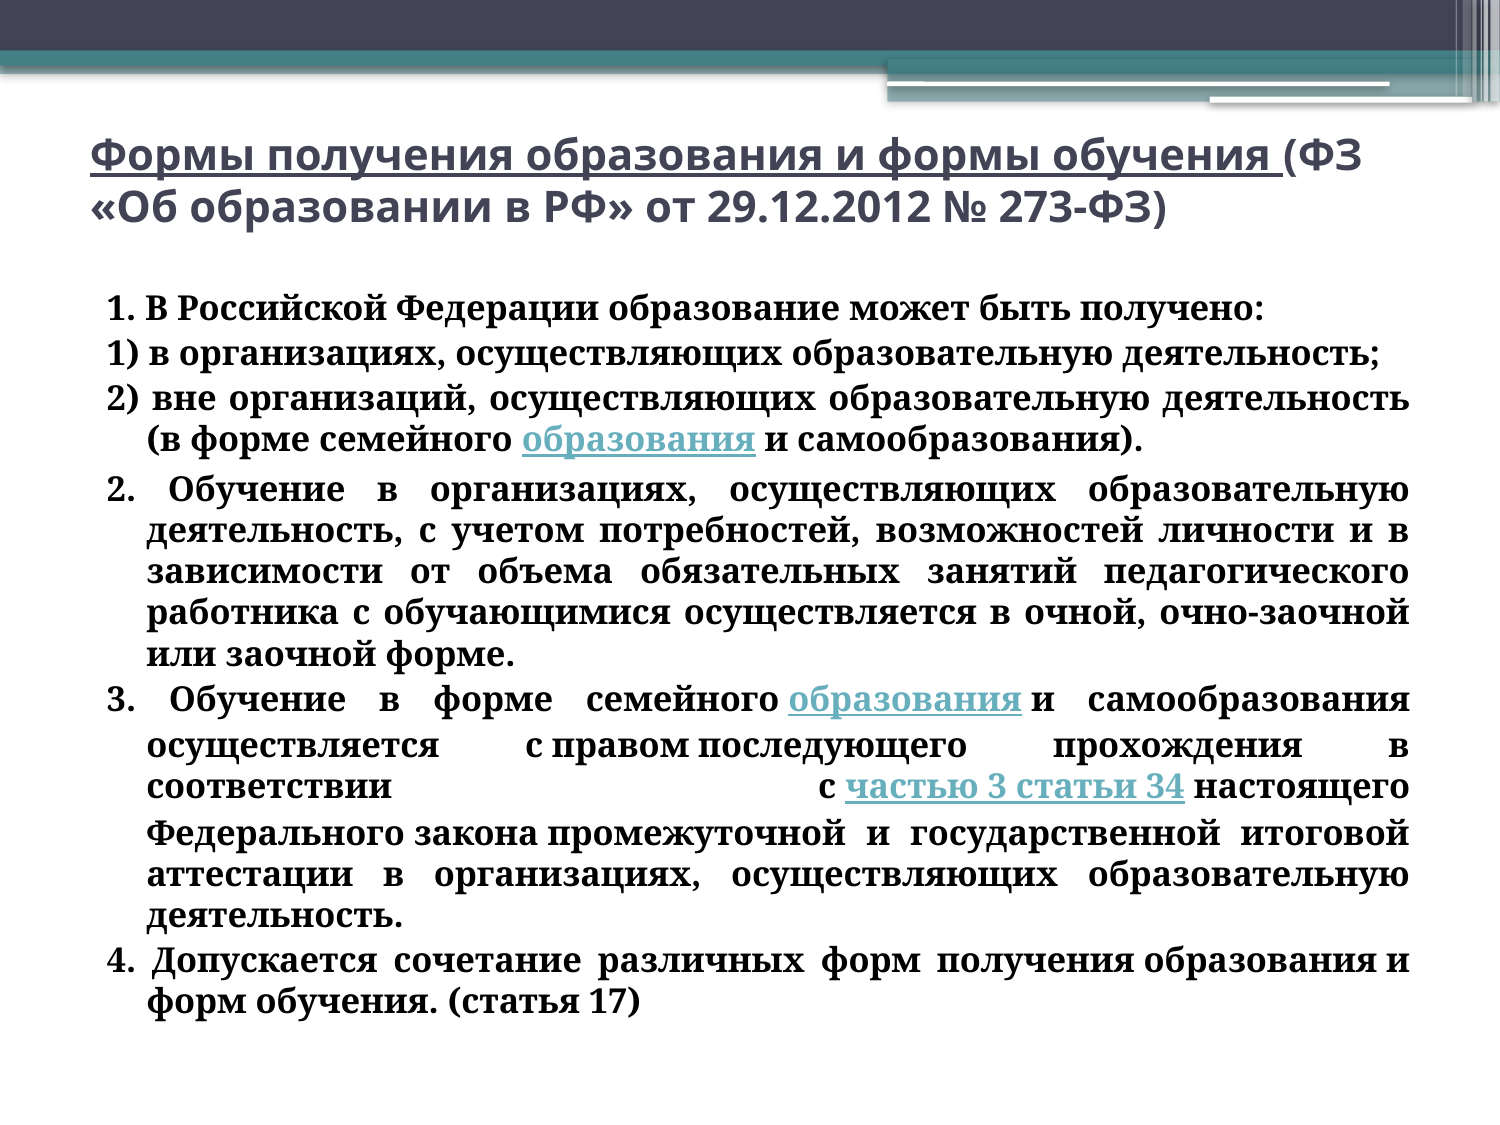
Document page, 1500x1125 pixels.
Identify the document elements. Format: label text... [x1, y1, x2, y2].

list 1. В Российской Федерации образование может быть получено: 1) в организациях, осуществляющих образовательную деятельность; 2) вне организаций, осуществляющих образовательную деятельность (в форме семейного образования и самообразования). 2. Обучение в организациях, осуществляющих образовательную деятельность, с учетом потребностей, возможностей личности и в зависимости от объема обязательных занятий педагогического работника с обучающимися осуществляется в очной, очно-заочной или заочной форме. 3. Обучение в форме семейного образования и самообразования осуществляется с правом последующего прохождения в соответствии с частью 3 статьи 34 настоящего Федерального закона промежуточной и государственной итоговой аттестации в организациях, осуществляющих образовательную деятельность. 4. Допускается сочетание различных форм получения образования и форм обучения. (статья 17) [75, 278, 1425, 1079]
title Формы получения образования и формы обучения (ФЗ «Об образовании в РФ» от 29.12.2012 № 273-ФЗ) [75, 101, 1425, 256]
